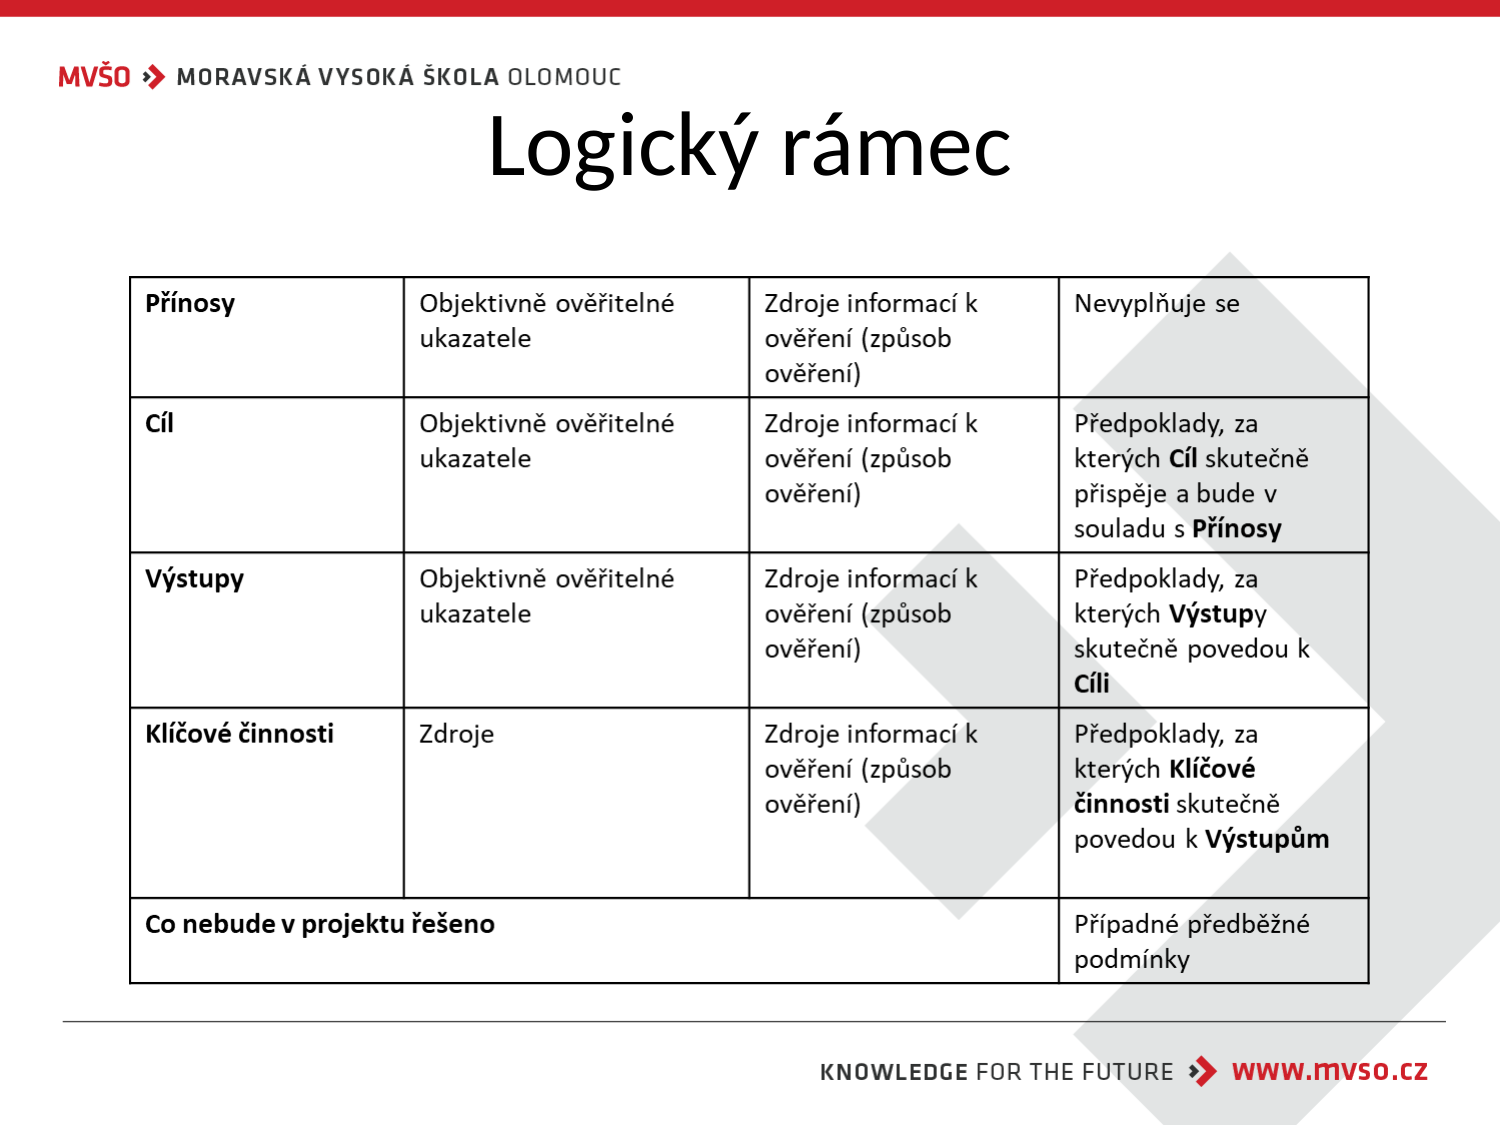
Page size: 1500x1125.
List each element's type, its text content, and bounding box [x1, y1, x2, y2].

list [128, 274, 1372, 993]
title Logický rámec [75, 45, 1425, 233]
picture [0, 0, 1500, 1125]
